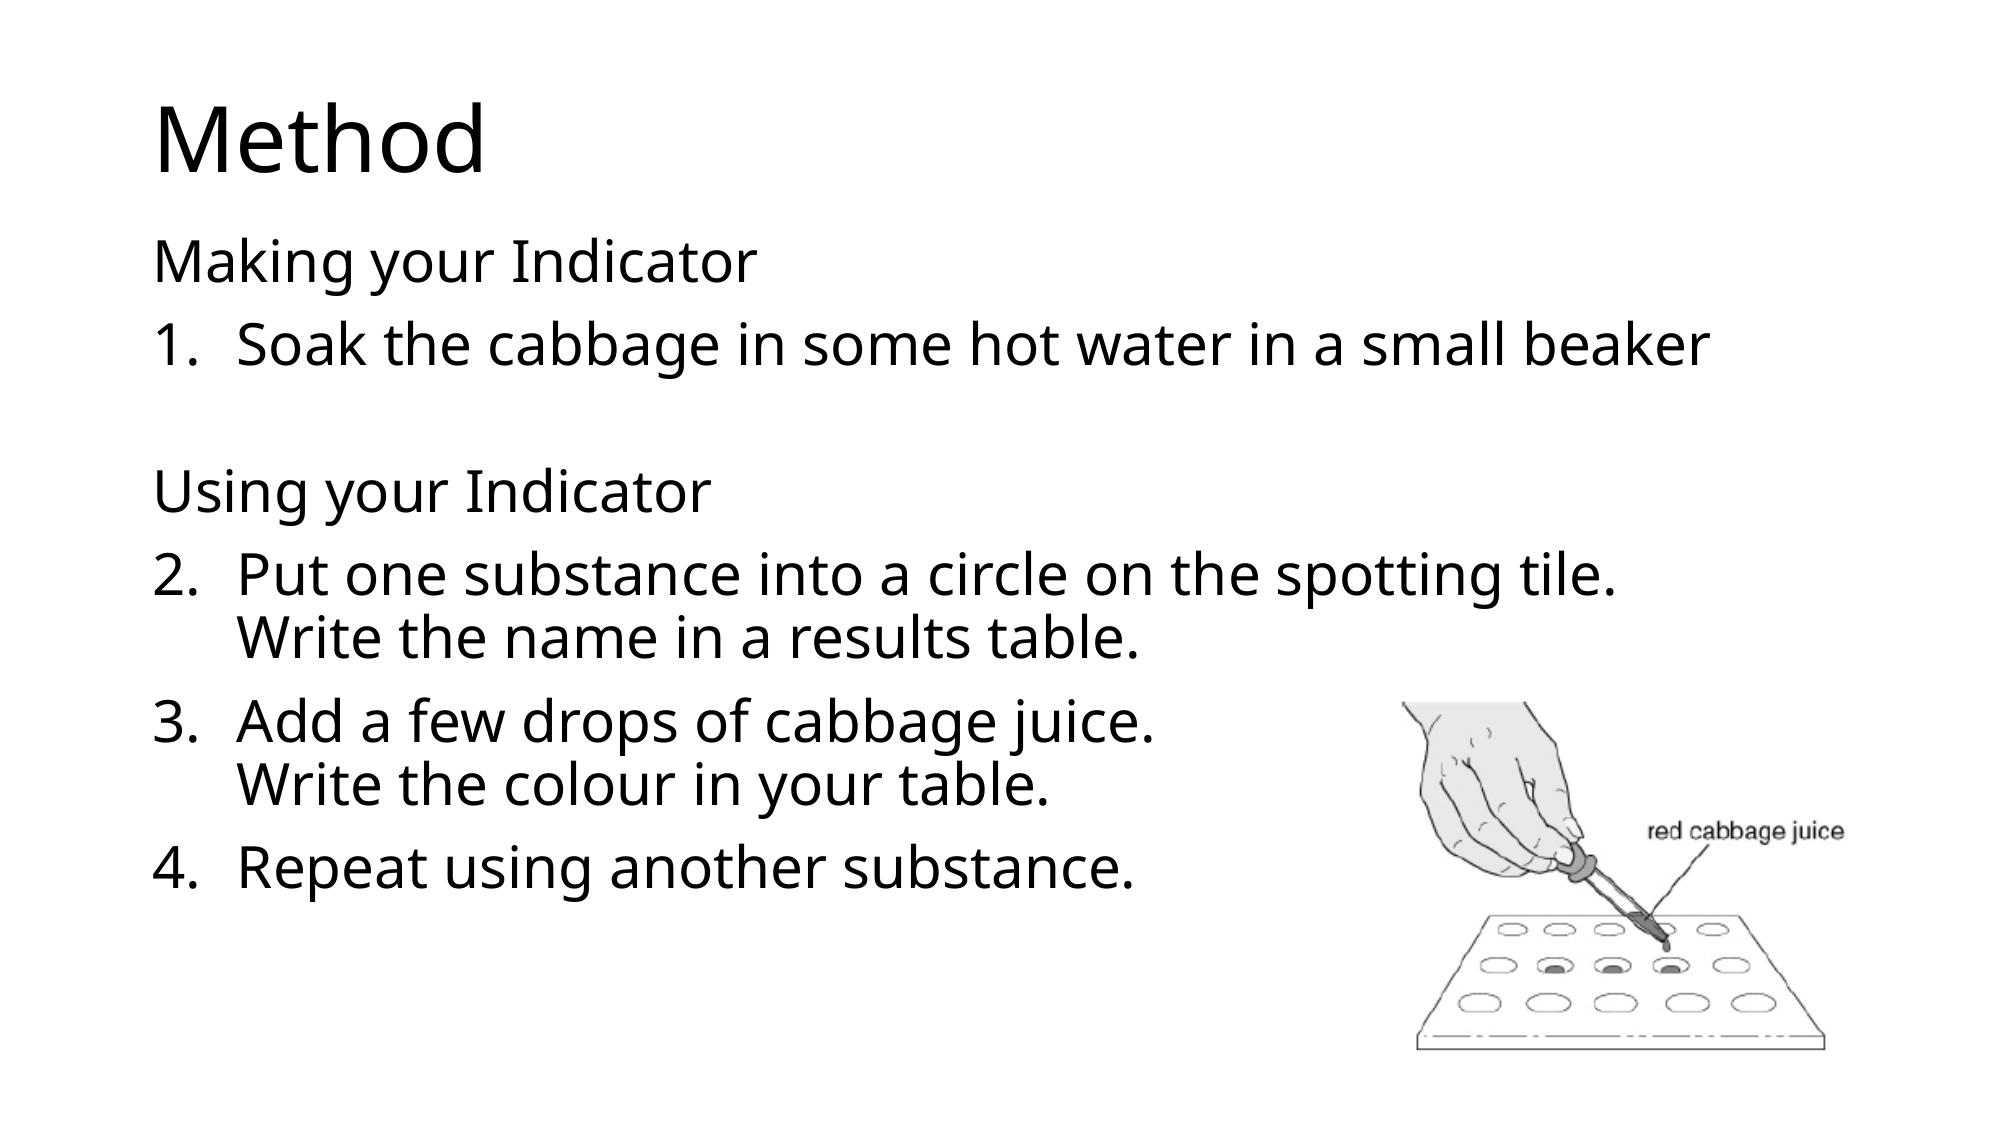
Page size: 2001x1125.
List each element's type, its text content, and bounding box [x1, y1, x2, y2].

picture [1380, 697, 1881, 1057]
list Making your Indicator Soak the cabbage in some hot water in a small beaker Using your Indicator Put one substance into a circle on the spotting tile. Write the name in a results table. Add a few drops of cabbage juice. Write the colour in your table. Repeat using another substance. [137, 224, 1863, 939]
title Method [137, 34, 1863, 224]
